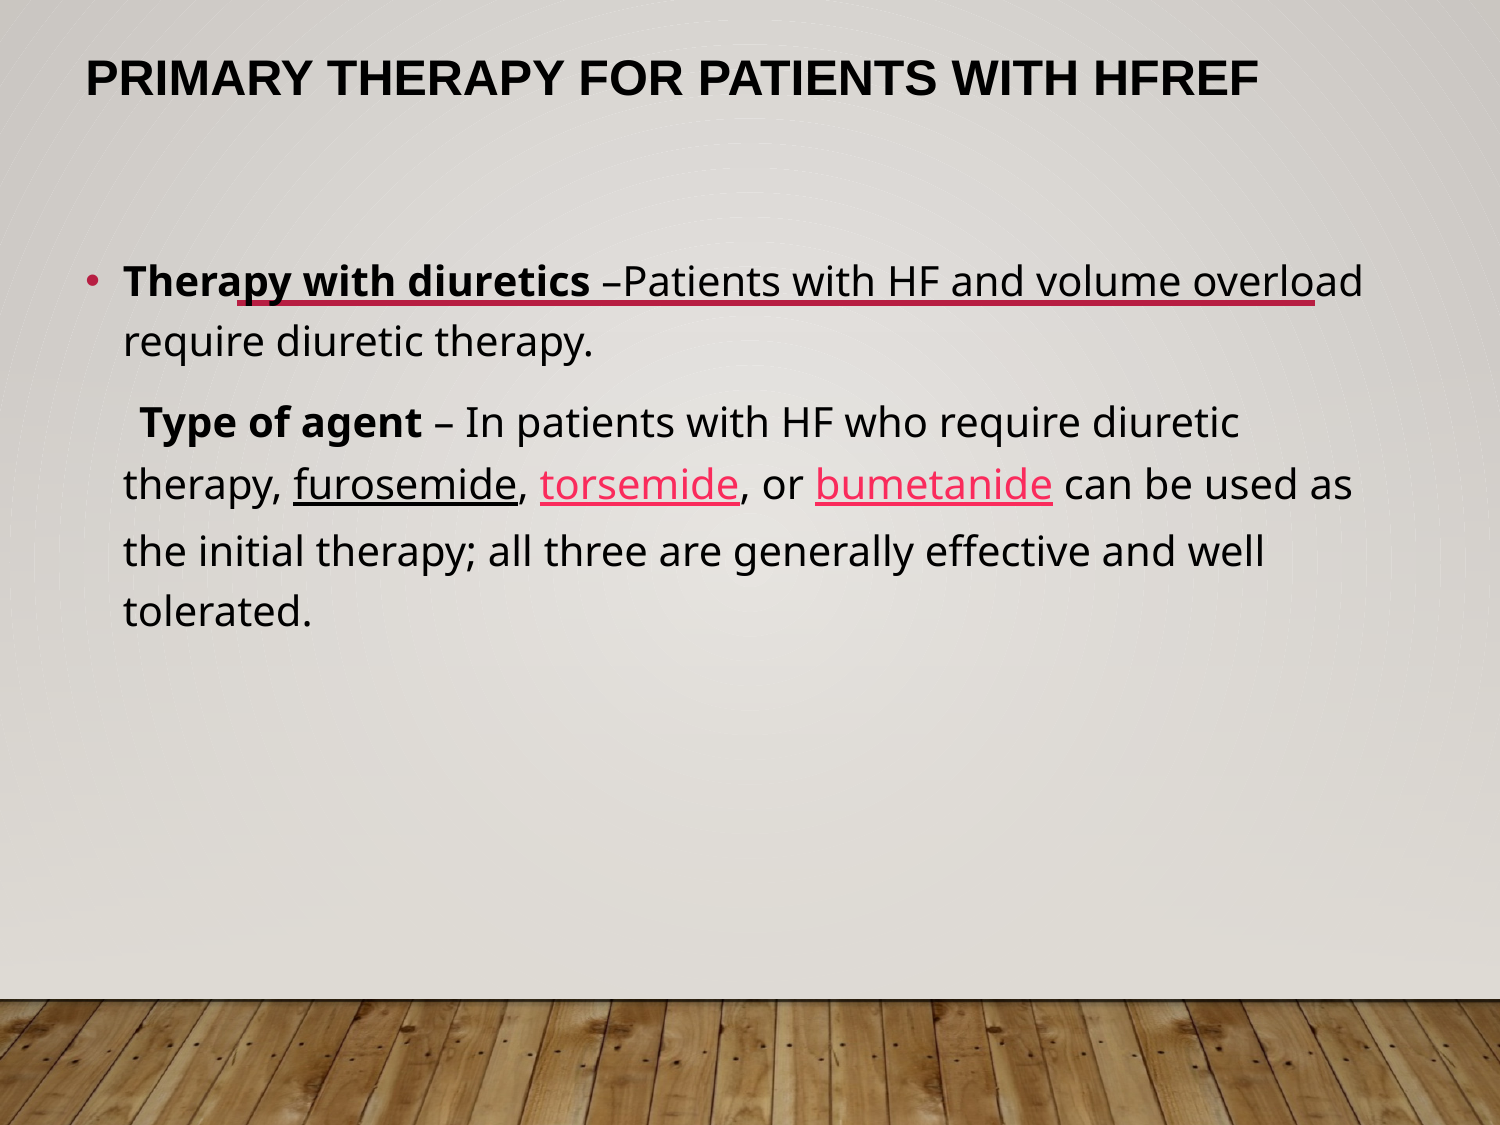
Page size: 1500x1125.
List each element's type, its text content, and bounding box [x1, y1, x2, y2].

picture [0, 999, 1500, 1125]
title Primary therapy for patients with НFrEF [70, 45, 1425, 164]
list Therapy with ԁiurеtiсѕ –Patients with НF and volume overload require diuretic therapy. Type of agent – In patients with ΗF who require diuretic therapy, furosemide, torsemide, or bumetanide can be used as the initial therapy; all three are generally effective and well tolerated. [70, 237, 1425, 988]
